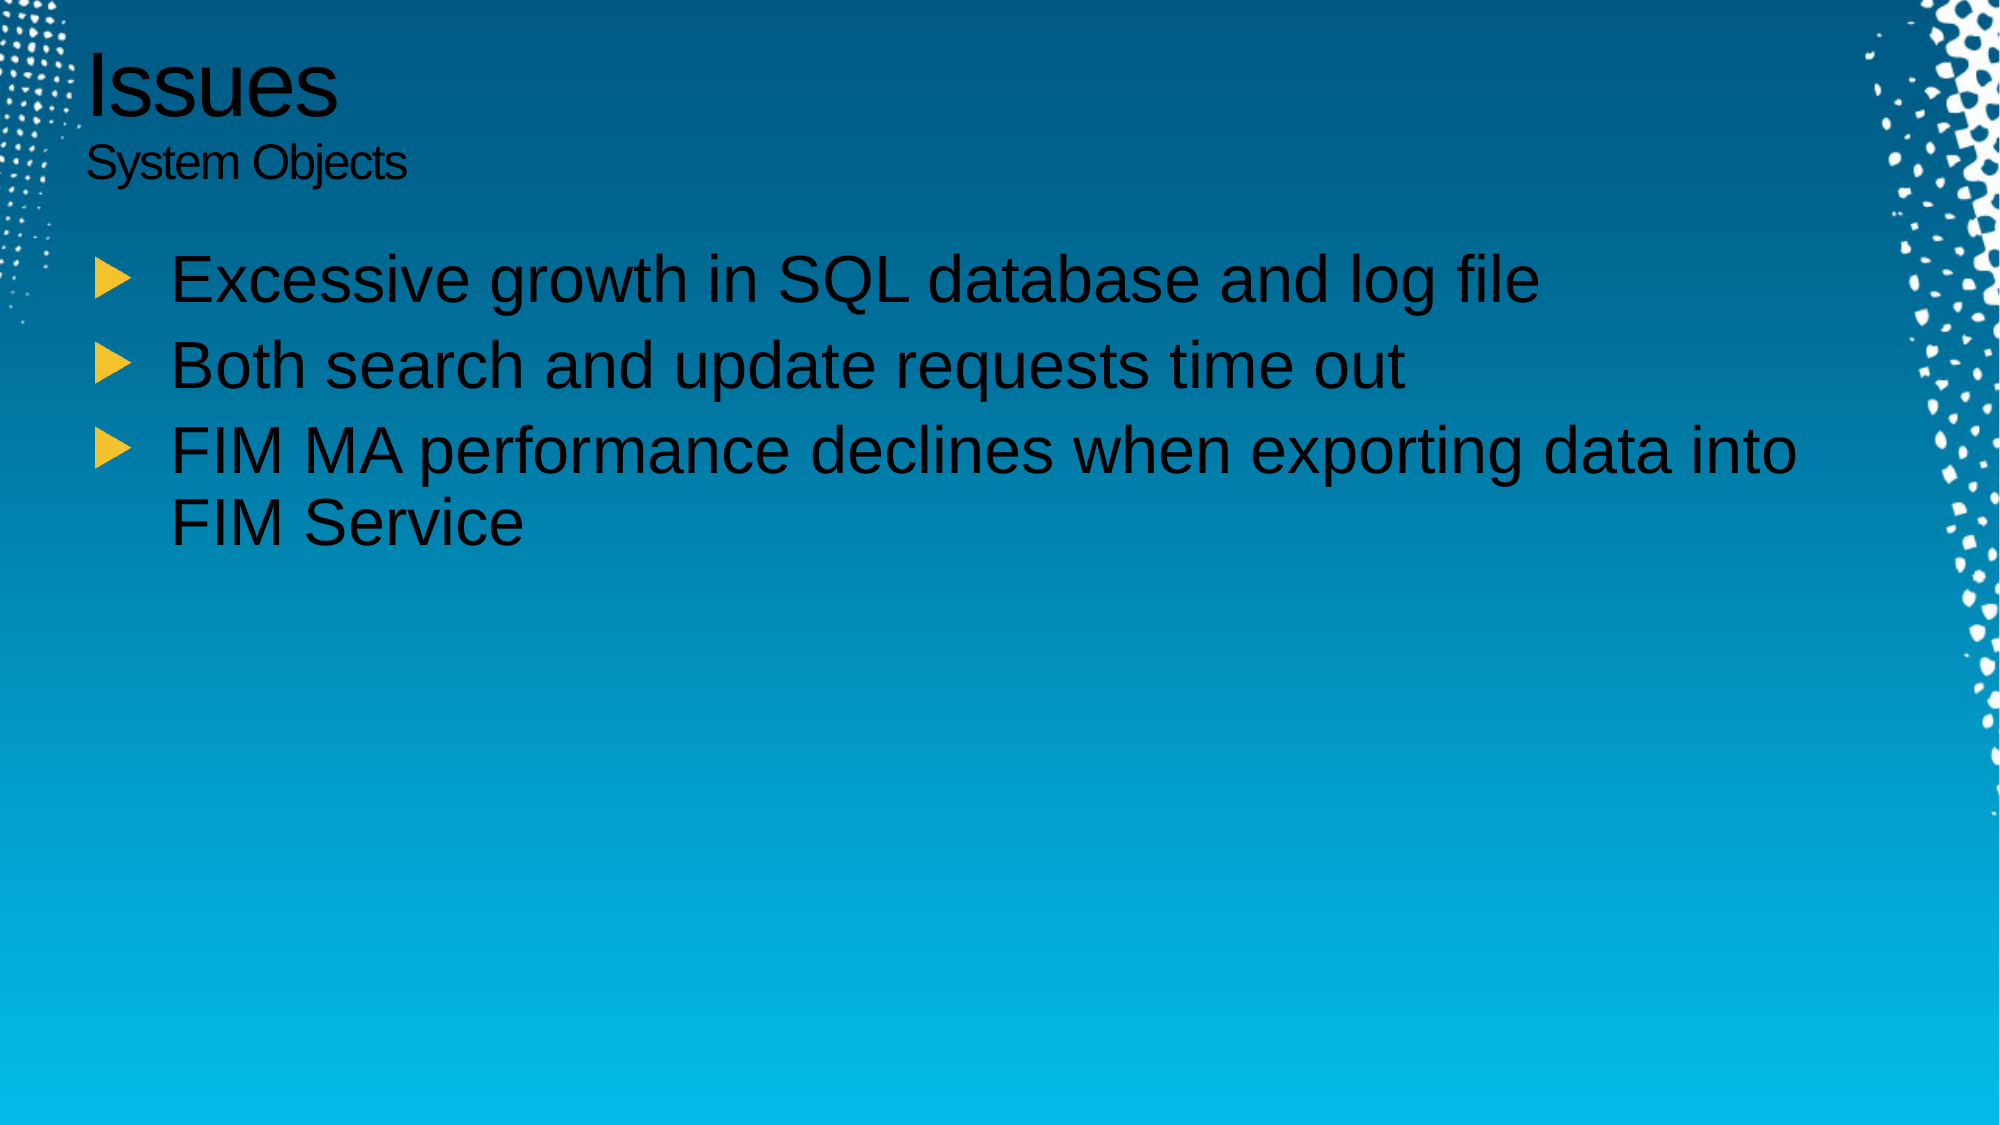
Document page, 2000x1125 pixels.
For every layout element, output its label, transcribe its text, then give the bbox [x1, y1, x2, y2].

picture [16, 143, 21, 151]
picture [9, 84, 15, 91]
picture [42, 31, 53, 39]
picture [1946, 155, 1961, 167]
picture [1928, 399, 1939, 415]
picture [1972, 312, 1985, 322]
picture [1926, 344, 1939, 358]
picture [1982, 714, 1993, 729]
picture [13, 41, 25, 49]
picture [55, 62, 62, 69]
picture [1945, 213, 1955, 220]
picture [1969, 625, 1985, 642]
picture [33, 88, 42, 97]
picture [1915, 109, 1924, 119]
picture [1948, 413, 1958, 424]
picture [1955, 557, 1965, 573]
picture [47, 0, 57, 10]
picture [1973, 368, 1982, 380]
picture [1932, 235, 1943, 241]
picture [17, 129, 23, 136]
picture [1994, 382, 2000, 391]
picture [1991, 747, 2000, 765]
picture [0, 155, 5, 163]
picture [56, 47, 64, 55]
picture [1942, 465, 1958, 483]
picture [45, 16, 55, 24]
picture [1946, 525, 1956, 533]
picture [1922, 200, 1934, 207]
picture [1963, 335, 1972, 344]
picture [1993, 321, 2000, 339]
picture [1972, 570, 1986, 583]
picture [1990, 492, 2000, 505]
picture [1960, 392, 1970, 403]
picture [1921, 0, 1934, 8]
picture [6, 97, 12, 105]
picture [1942, 269, 1953, 276]
picture [54, 76, 60, 83]
picture [24, 72, 32, 79]
picture [30, 14, 40, 23]
picture [3, 10, 11, 18]
picture [33, 116, 40, 124]
picture [18, 0, 29, 6]
picture [96, 258, 129, 297]
picture [1980, 460, 1987, 469]
picture [1938, 122, 1950, 133]
picture [1924, 257, 1932, 264]
picture [1930, 291, 1941, 297]
picture [18, 13, 26, 19]
picture [1978, 517, 1987, 527]
picture [26, 57, 34, 68]
picture [1992, 438, 2000, 448]
picture [1935, 177, 1945, 189]
picture [1968, 481, 1978, 492]
picture [41, 59, 48, 67]
picture [1955, 246, 1965, 256]
picture [1929, 27, 1945, 45]
picture [1958, 445, 1968, 460]
picture [31, 131, 37, 138]
picture [1970, 426, 1980, 436]
picture [1988, 547, 2000, 561]
picture [1925, 141, 1935, 155]
picture [34, 101, 43, 111]
picture [96, 428, 129, 467]
picture [1991, 637, 2000, 652]
picture [43, 42, 49, 53]
picture [0, 40, 9, 45]
picture [1981, 604, 2000, 620]
picture [1925, 87, 1941, 99]
picture [11, 55, 21, 64]
picture [1963, 589, 1976, 607]
picture [0, 24, 9, 33]
picture [1901, 240, 1909, 245]
picture [1974, 683, 1985, 694]
picture [58, 32, 66, 41]
picture [10, 69, 17, 78]
picture [1941, 324, 1952, 332]
picture [38, 74, 47, 80]
picture [1957, 187, 1971, 200]
picture [1995, 582, 2000, 595]
picture [29, 27, 38, 38]
picture [1935, 0, 2000, 306]
picture [1935, 379, 1948, 391]
picture [33, 0, 42, 10]
picture [96, 343, 129, 382]
picture [1953, 301, 1962, 312]
picture [1935, 431, 1946, 449]
picture [1892, 212, 1902, 216]
picture [1983, 404, 1992, 414]
picture [1984, 349, 1992, 357]
title Issues System Objects [85, 37, 1914, 192]
picture [1963, 278, 1976, 291]
picture [1979, 657, 1995, 676]
picture [1950, 359, 1960, 366]
picture [1898, 192, 1912, 198]
picture [1963, 535, 1977, 550]
picture [28, 42, 36, 53]
picture [1988, 691, 2000, 709]
picture [16, 22, 23, 34]
picture [1924, 367, 1930, 377]
list Excessive growth in SQL database and log file Both search and update requests time out FIM MA performance declines when exporting data into FIM Service [95, 245, 1924, 658]
picture [1952, 502, 1967, 516]
picture [1924, 308, 1929, 324]
picture [1914, 164, 1923, 177]
picture [1911, 223, 1918, 230]
